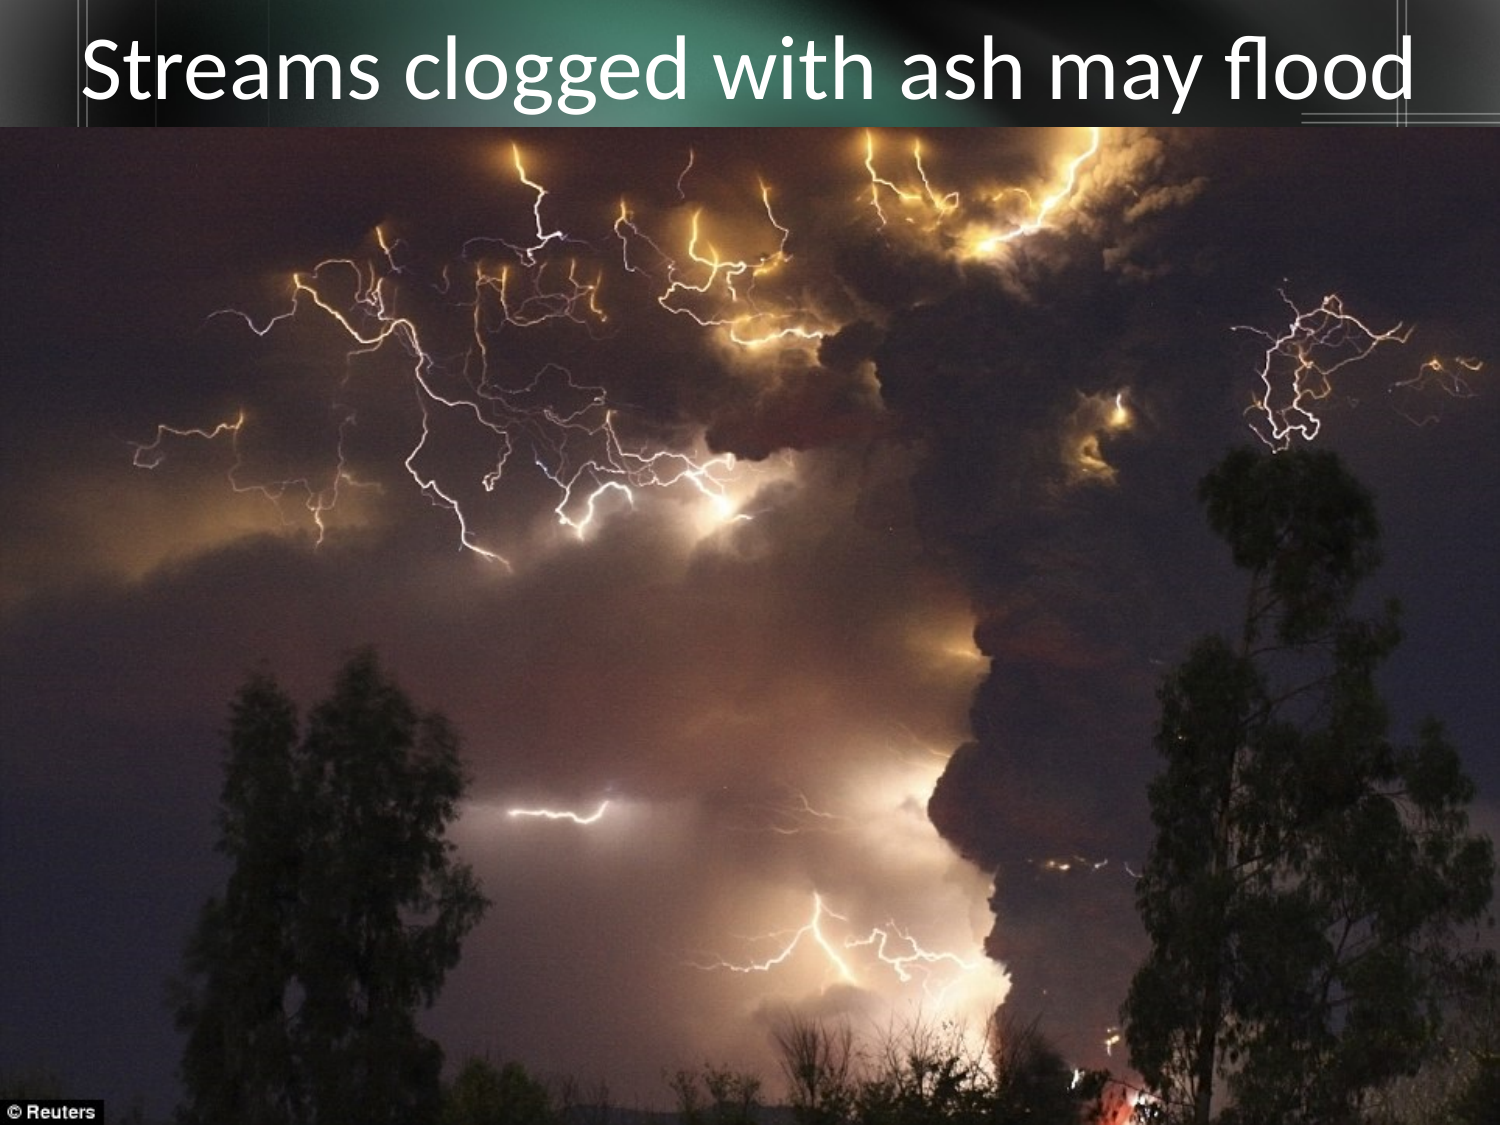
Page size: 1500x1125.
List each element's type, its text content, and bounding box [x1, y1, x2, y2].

picture [0, 125, 1500, 1125]
title Streams clogged with ash may flood [0, 0, 1500, 125]
